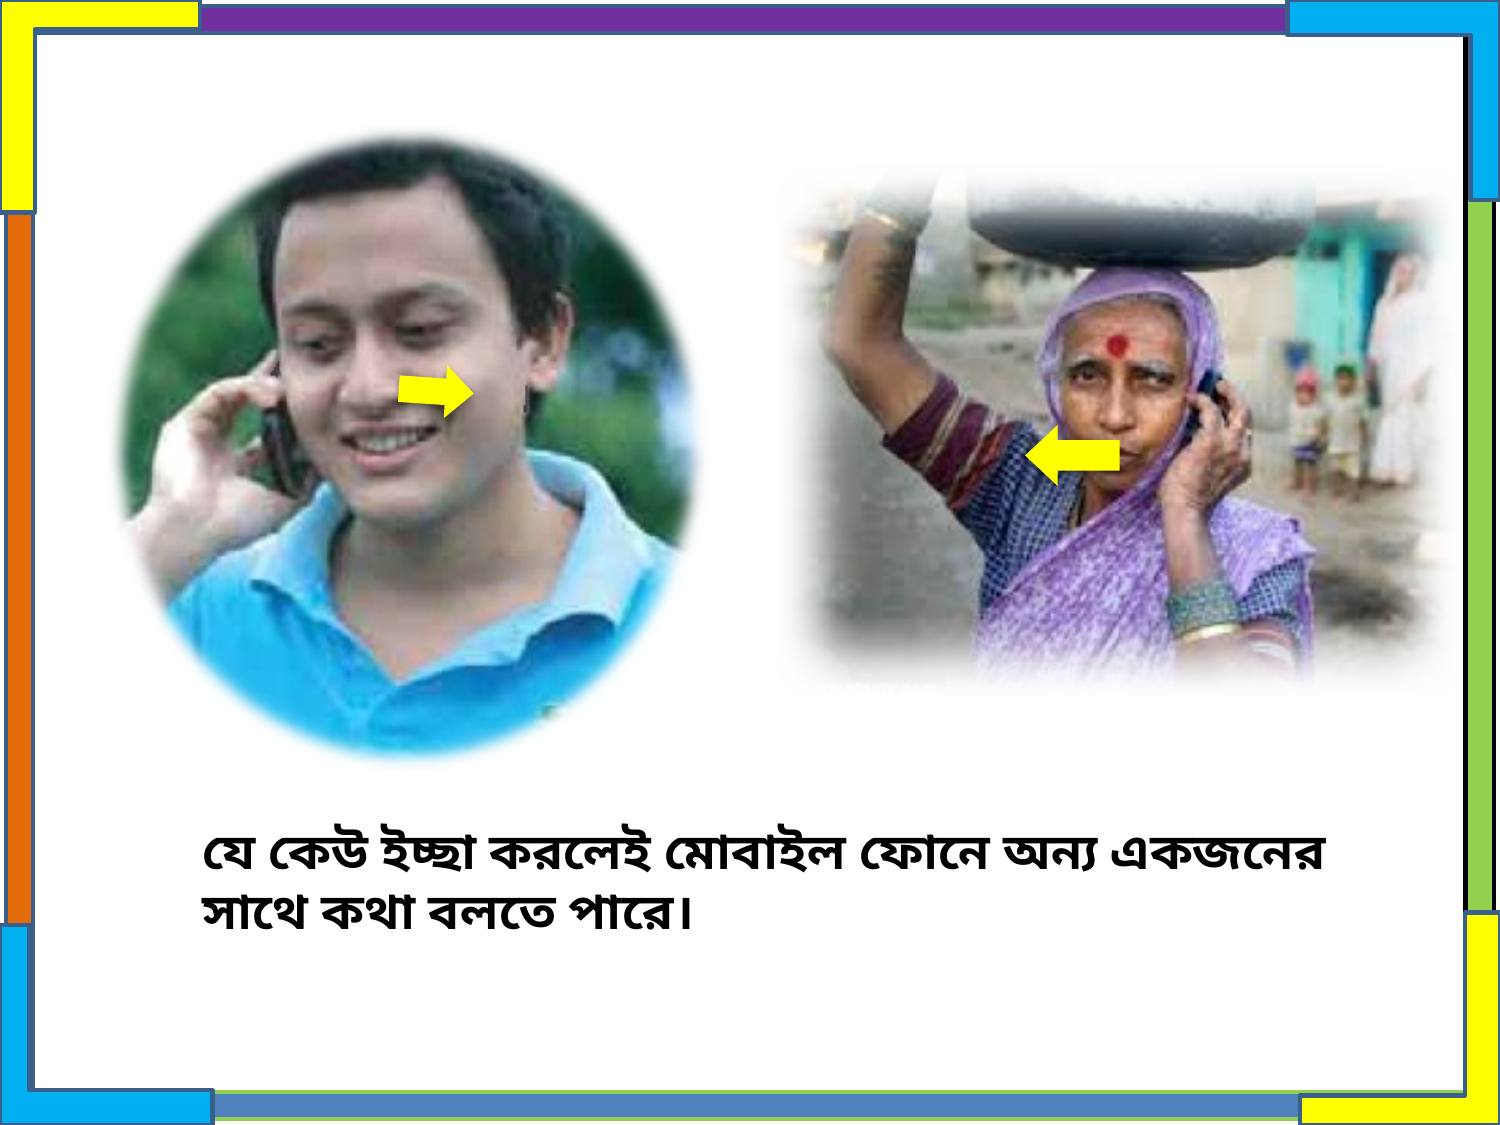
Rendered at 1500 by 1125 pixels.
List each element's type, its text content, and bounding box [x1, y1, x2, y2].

text_box যে কেউ ইচ্ছা করলেই মোবাইল ফোনে অন্য একজনের সাথে কথা বলতে পারে। [187, 812, 1438, 948]
picture [774, 163, 1463, 701]
picture [103, 121, 713, 776]
